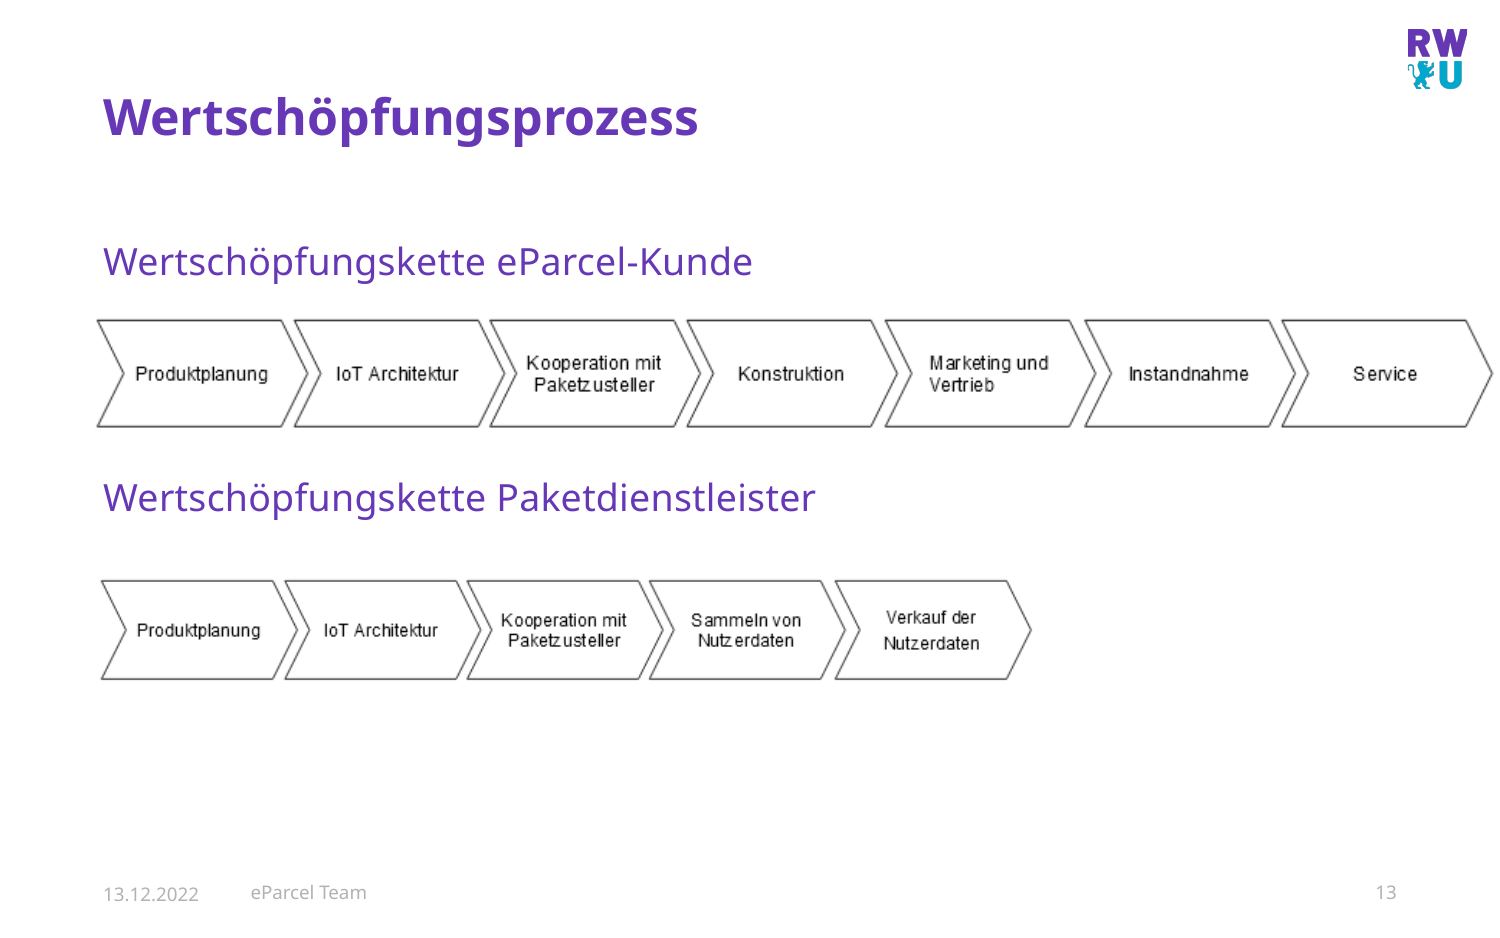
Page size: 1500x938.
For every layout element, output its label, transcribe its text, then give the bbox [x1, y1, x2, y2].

title Wertschöpfungsprozess [103, 92, 1397, 141]
text_box Wertschöpfungskette Paketdienstleister [103, 469, 1397, 524]
picture [94, 295, 1500, 445]
footer eParcel Team [250, 868, 1250, 919]
picture [94, 569, 1035, 697]
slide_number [103, 868, 211, 919]
list Wertschöpfungskette eParcel-Kunde [103, 233, 1397, 288]
slide_number 13 [1289, 868, 1397, 919]
